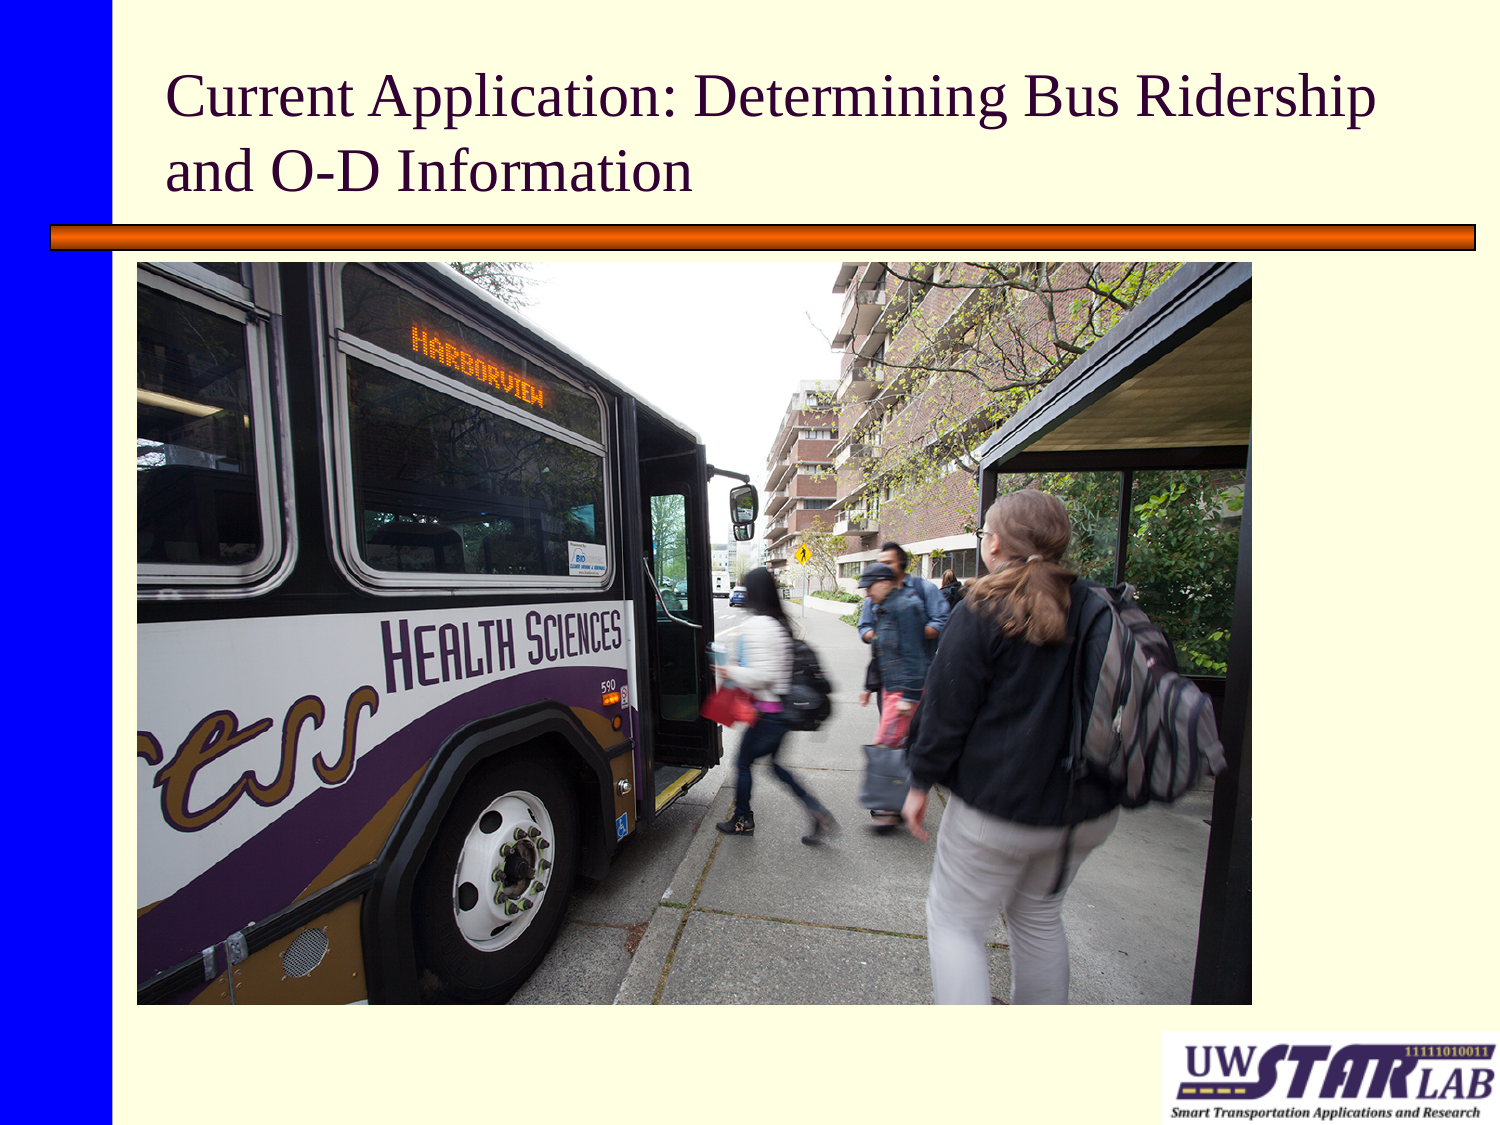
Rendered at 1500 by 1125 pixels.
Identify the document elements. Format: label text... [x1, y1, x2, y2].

picture [1162, 1031, 1500, 1125]
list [137, 262, 1252, 1006]
title Current Application: Determining Bus Ridership and O-D Information [150, 45, 1425, 213]
